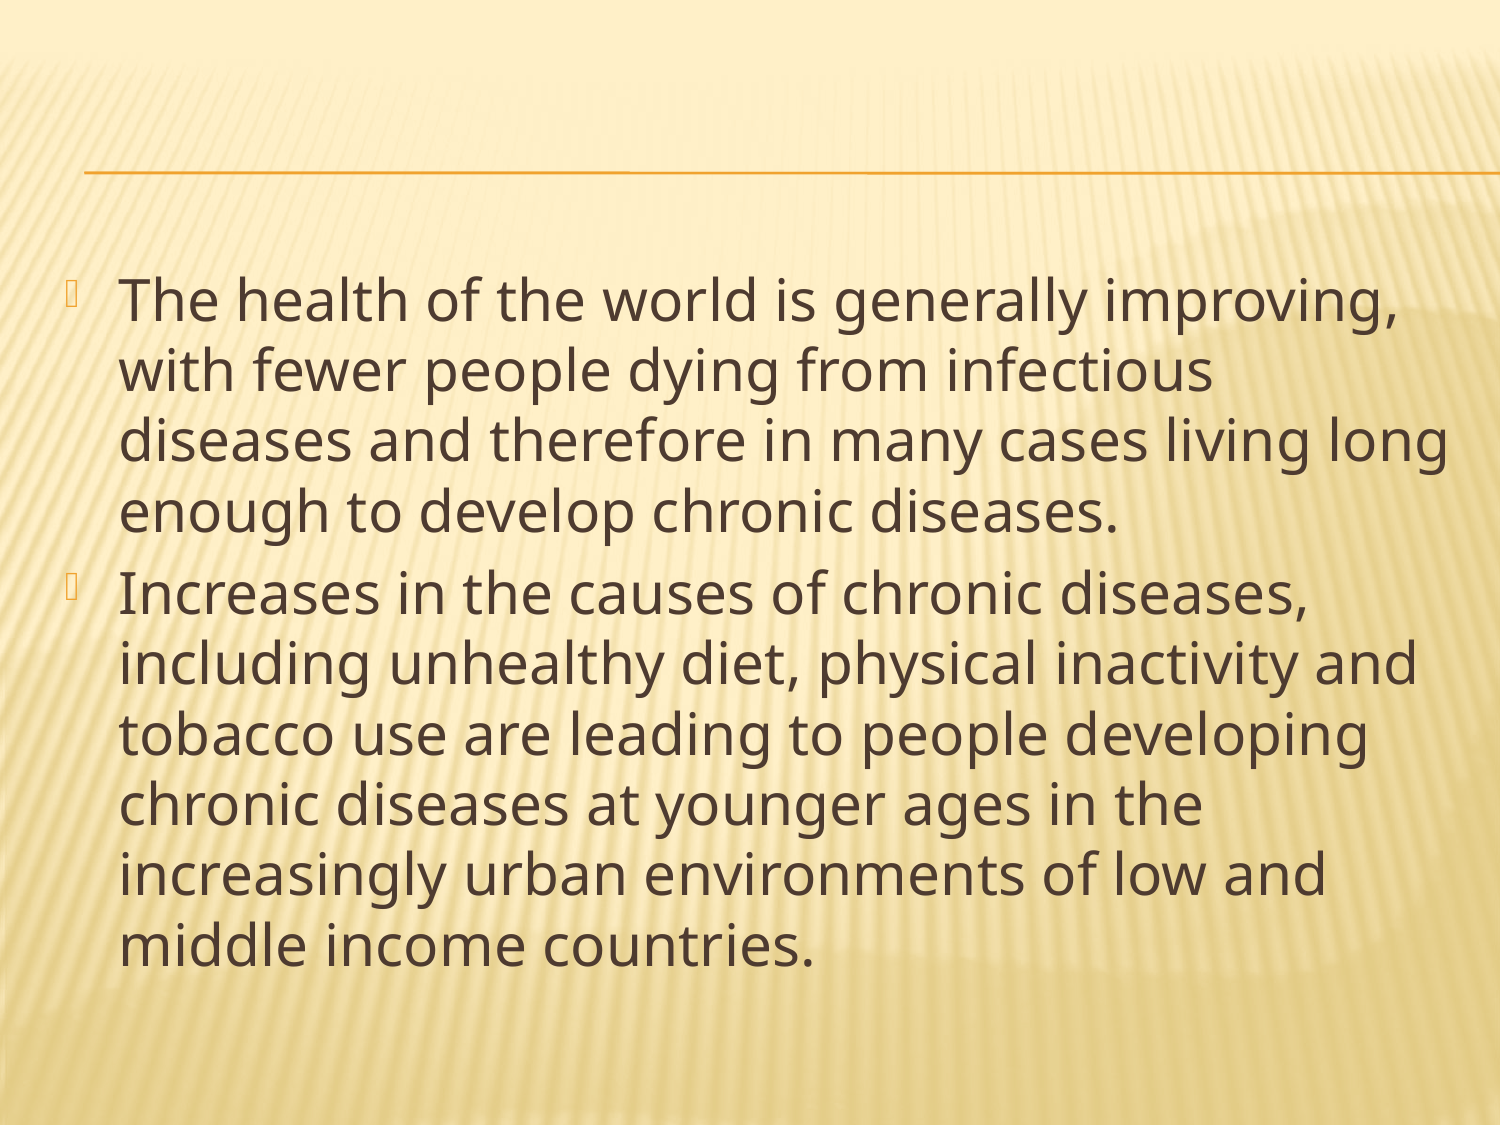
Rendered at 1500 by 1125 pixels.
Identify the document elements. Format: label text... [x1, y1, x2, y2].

list The health of the world is generally improving, with fewer people dying from infectious diseases and therefore in many cases living long enough to develop chronic diseases. Increases in the causes of chronic diseases, including unhealthy diet, physical inactivity and tobacco use are leading to people developing chronic diseases at younger ages in the increasingly urban environments of low and middle income countries. [50, 254, 1475, 998]
